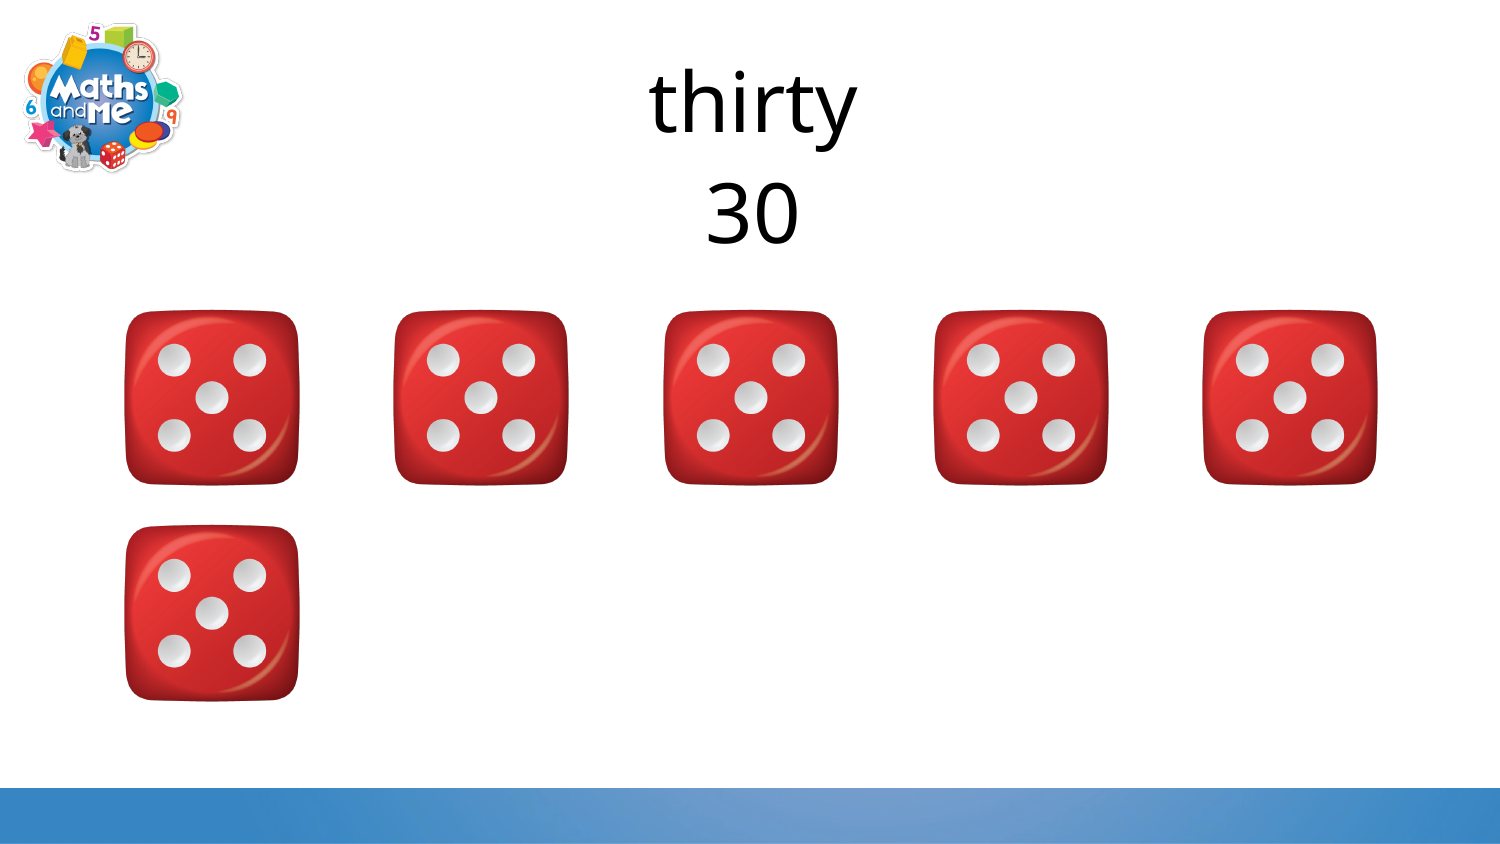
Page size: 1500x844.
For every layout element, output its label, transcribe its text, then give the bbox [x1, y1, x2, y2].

list thirty 30 [203, 53, 1303, 711]
picture [389, 304, 577, 494]
picture [119, 304, 307, 494]
picture [20, 20, 186, 176]
picture [1198, 304, 1386, 494]
picture [658, 304, 846, 494]
picture [0, 788, 1500, 844]
picture [928, 304, 1116, 494]
picture [119, 519, 307, 709]
